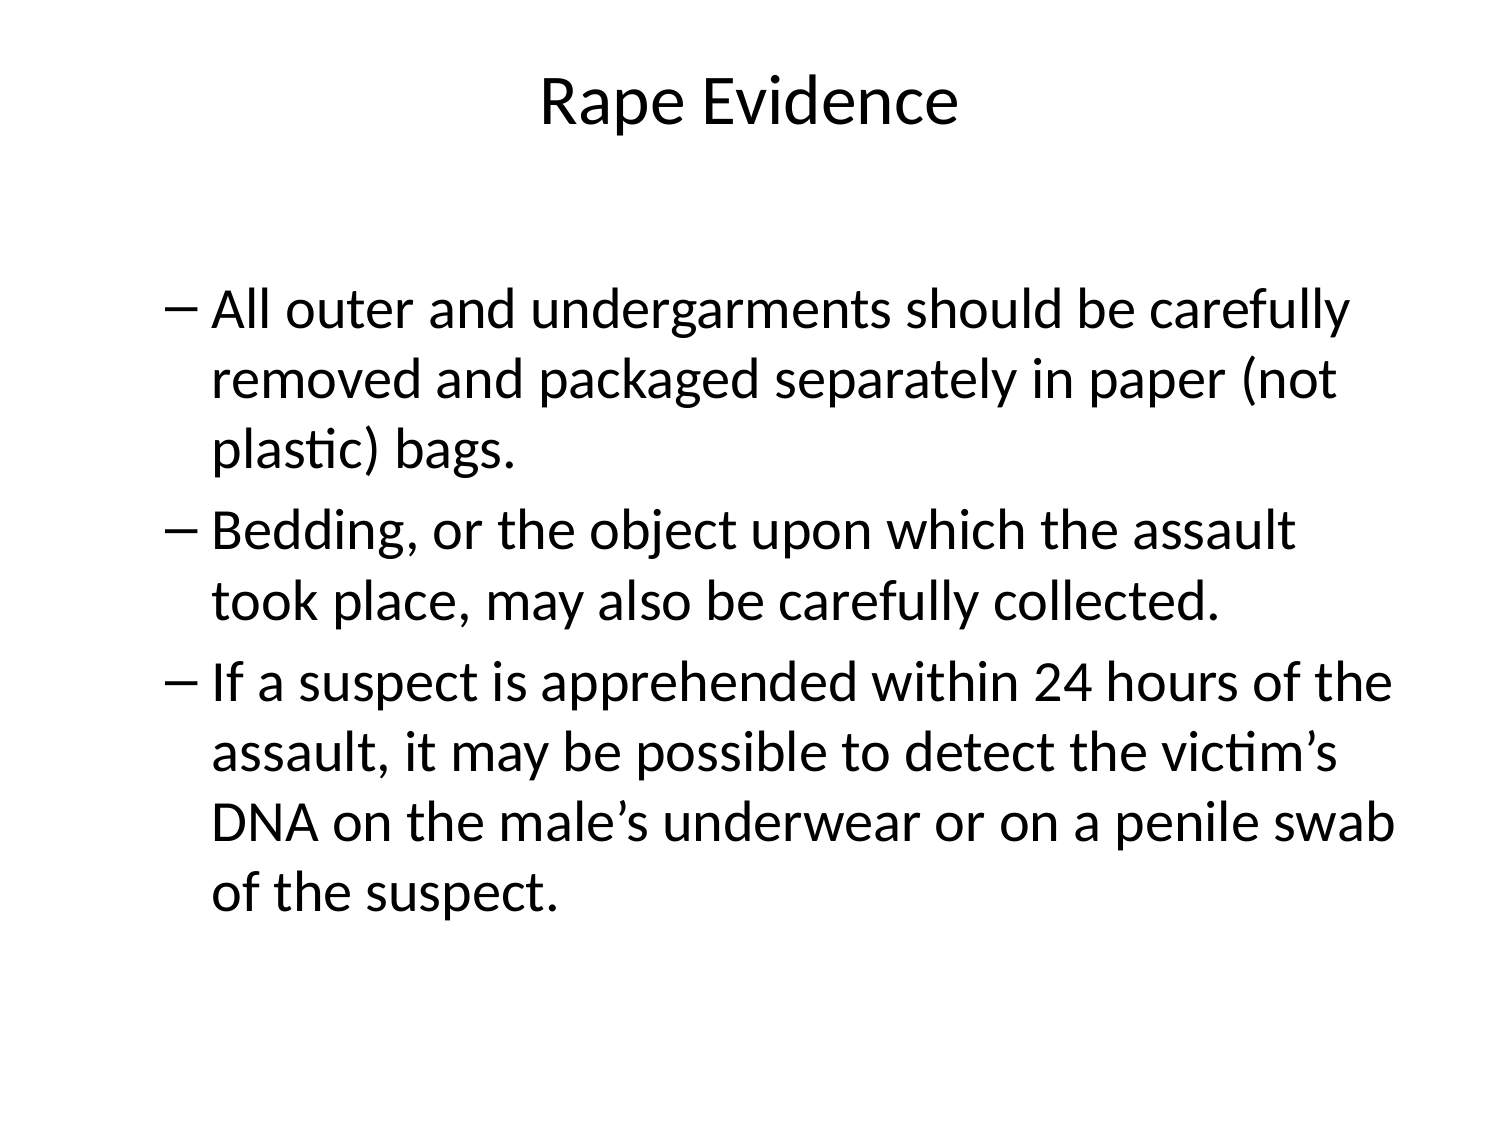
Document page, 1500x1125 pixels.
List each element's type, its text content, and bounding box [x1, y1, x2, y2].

title Rape Evidence [75, 45, 1425, 233]
list All outer and undergarments should be carefully removed and packaged separately in paper (not plastic) bags. Bedding, or the object upon which the assault took place, may also be carefully collected. If a suspect is apprehended within 24 hours of the assault, it may be possible to detect the victim’s DNA on the male’s underwear or on a penile swab of the suspect. [75, 262, 1425, 1005]
